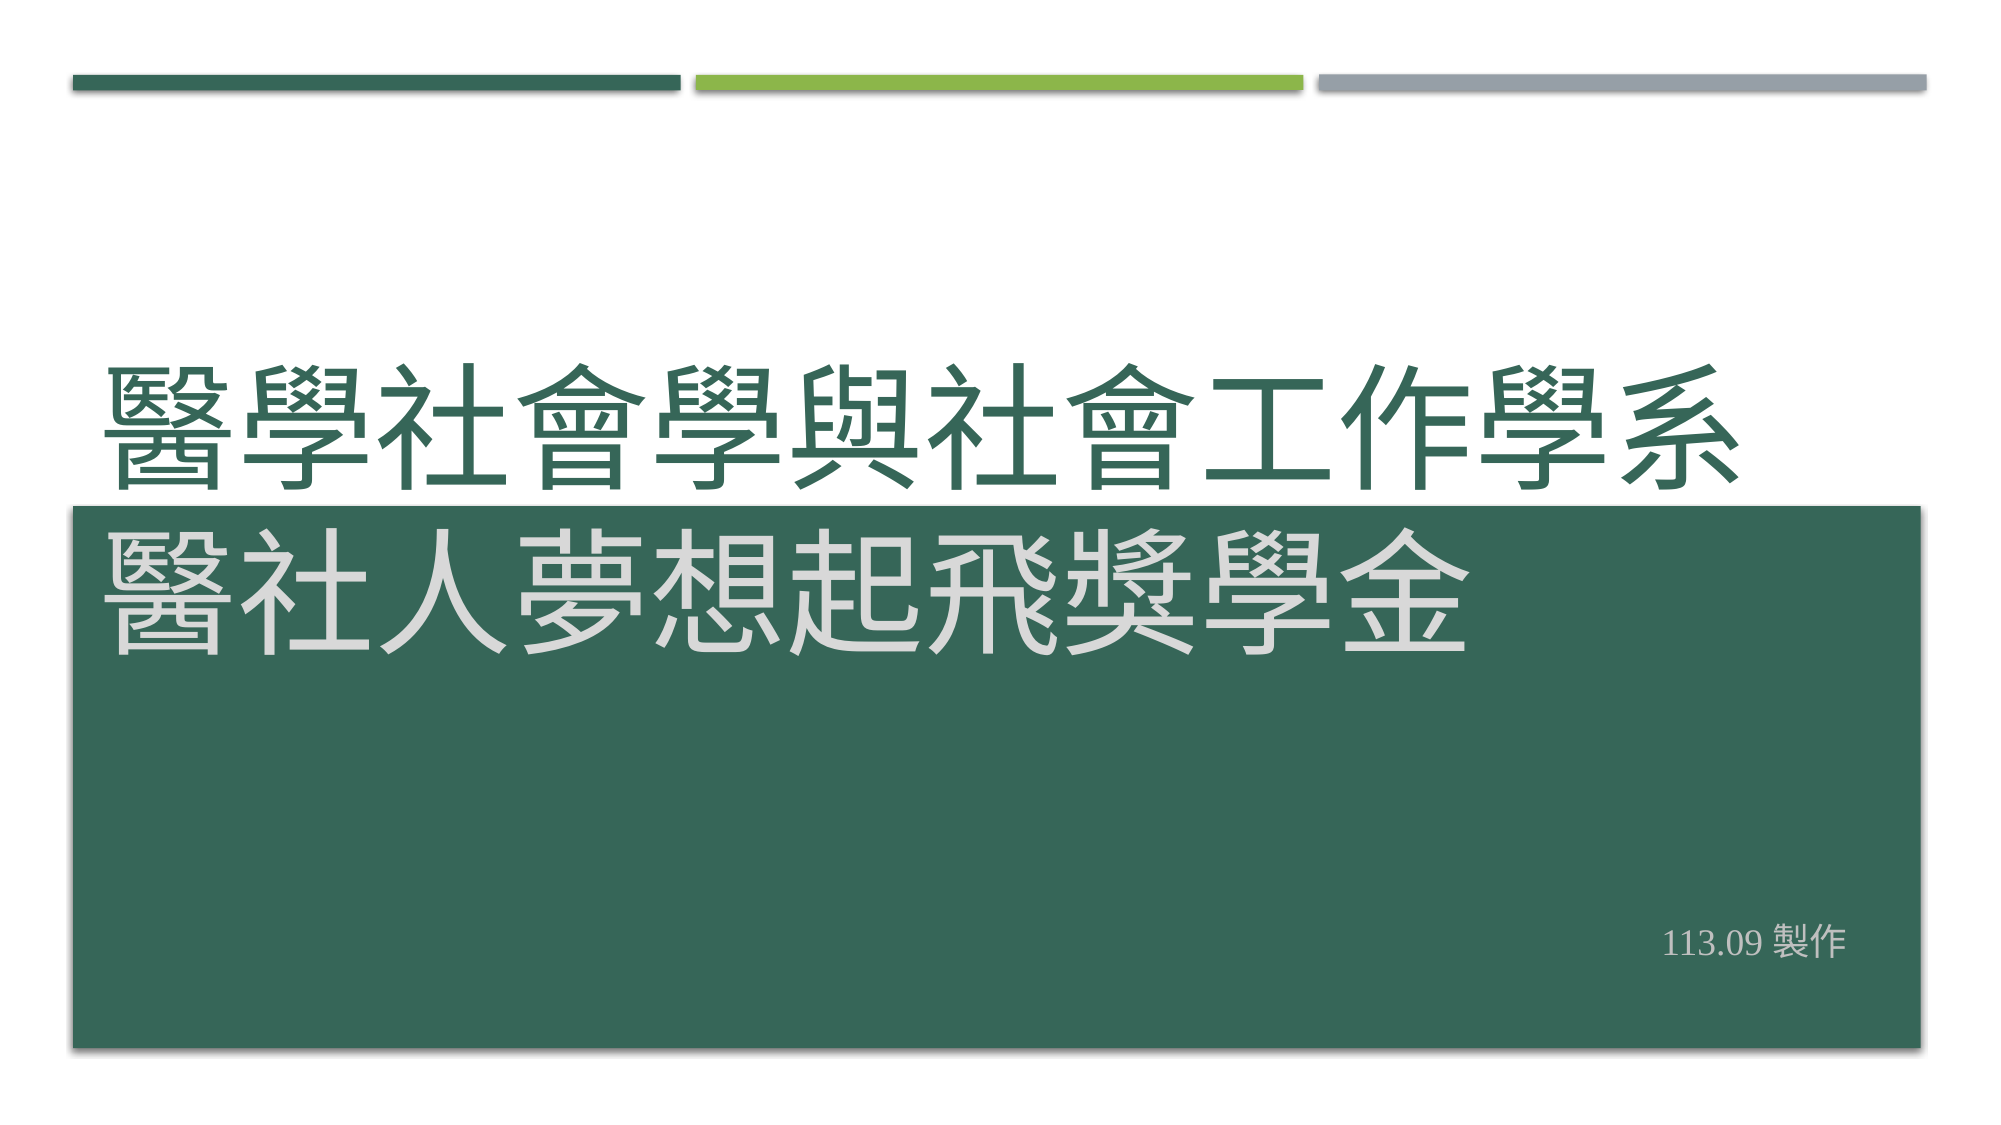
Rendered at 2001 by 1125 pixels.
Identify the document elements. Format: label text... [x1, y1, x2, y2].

text_box 113.09製作 [1646, 910, 1862, 971]
title 醫學社會學與社會工作學系 醫社人夢想起飛獎學金 [84, 287, 1916, 680]
